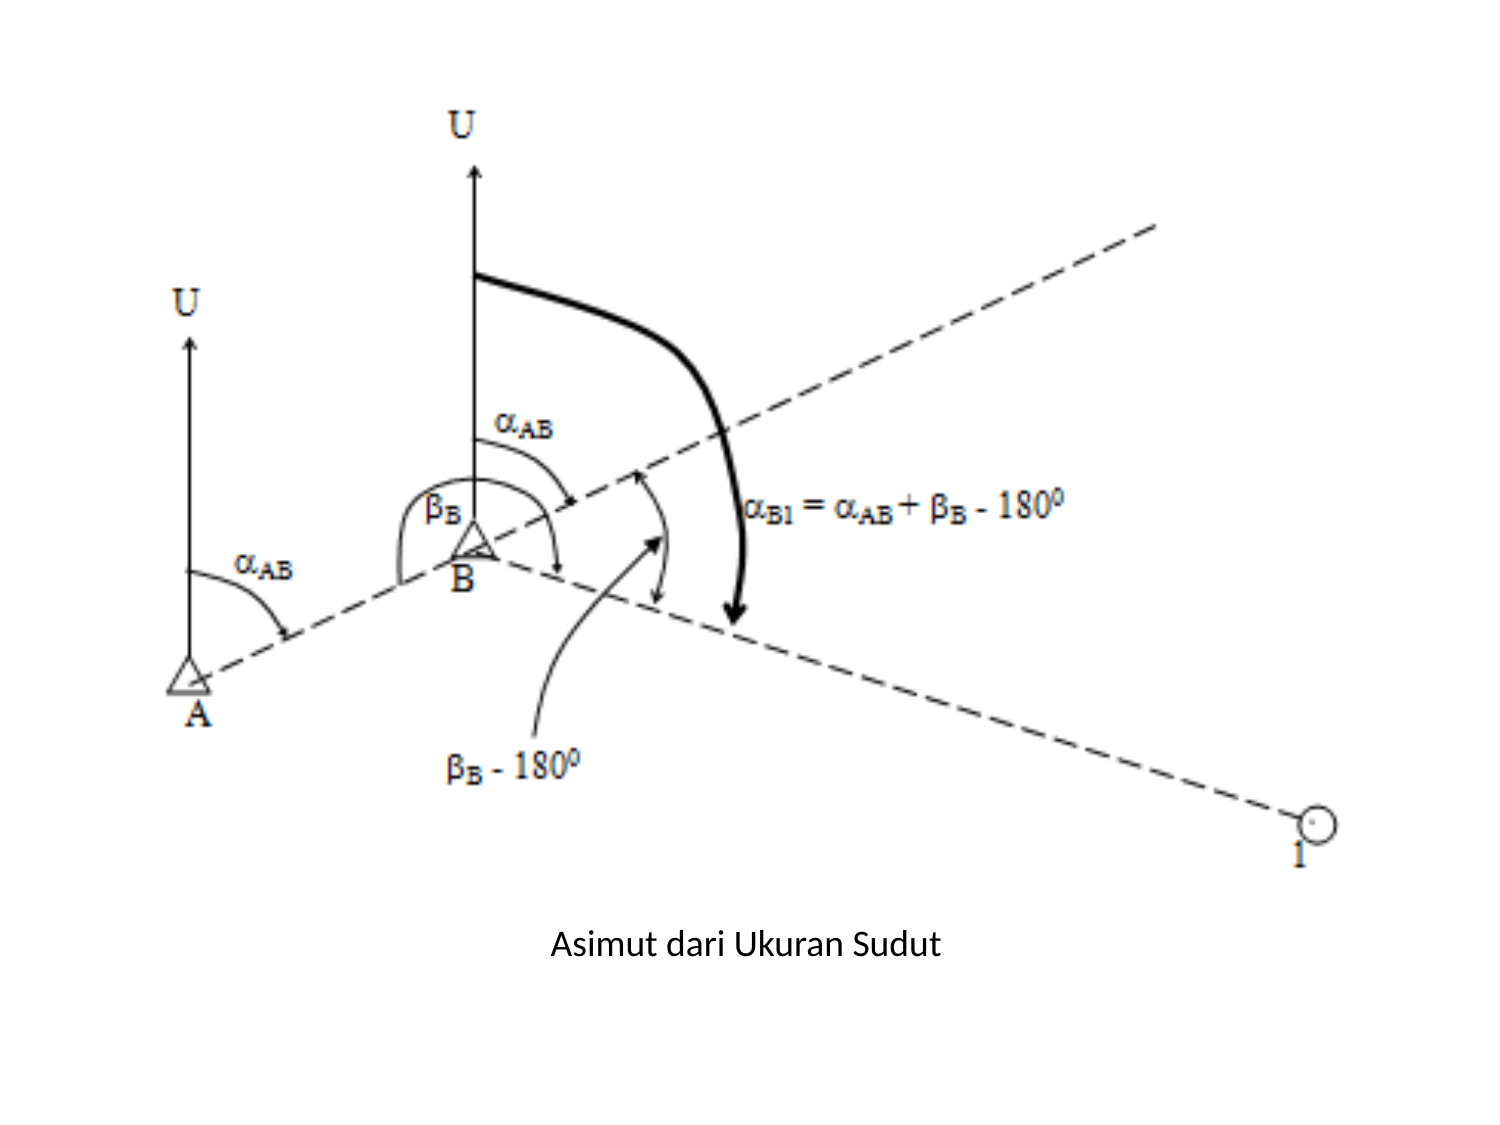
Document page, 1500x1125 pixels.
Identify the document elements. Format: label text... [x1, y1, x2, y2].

picture [140, 81, 1363, 891]
text_box Asimut dari Ukuran Sudut [527, 911, 1090, 972]
